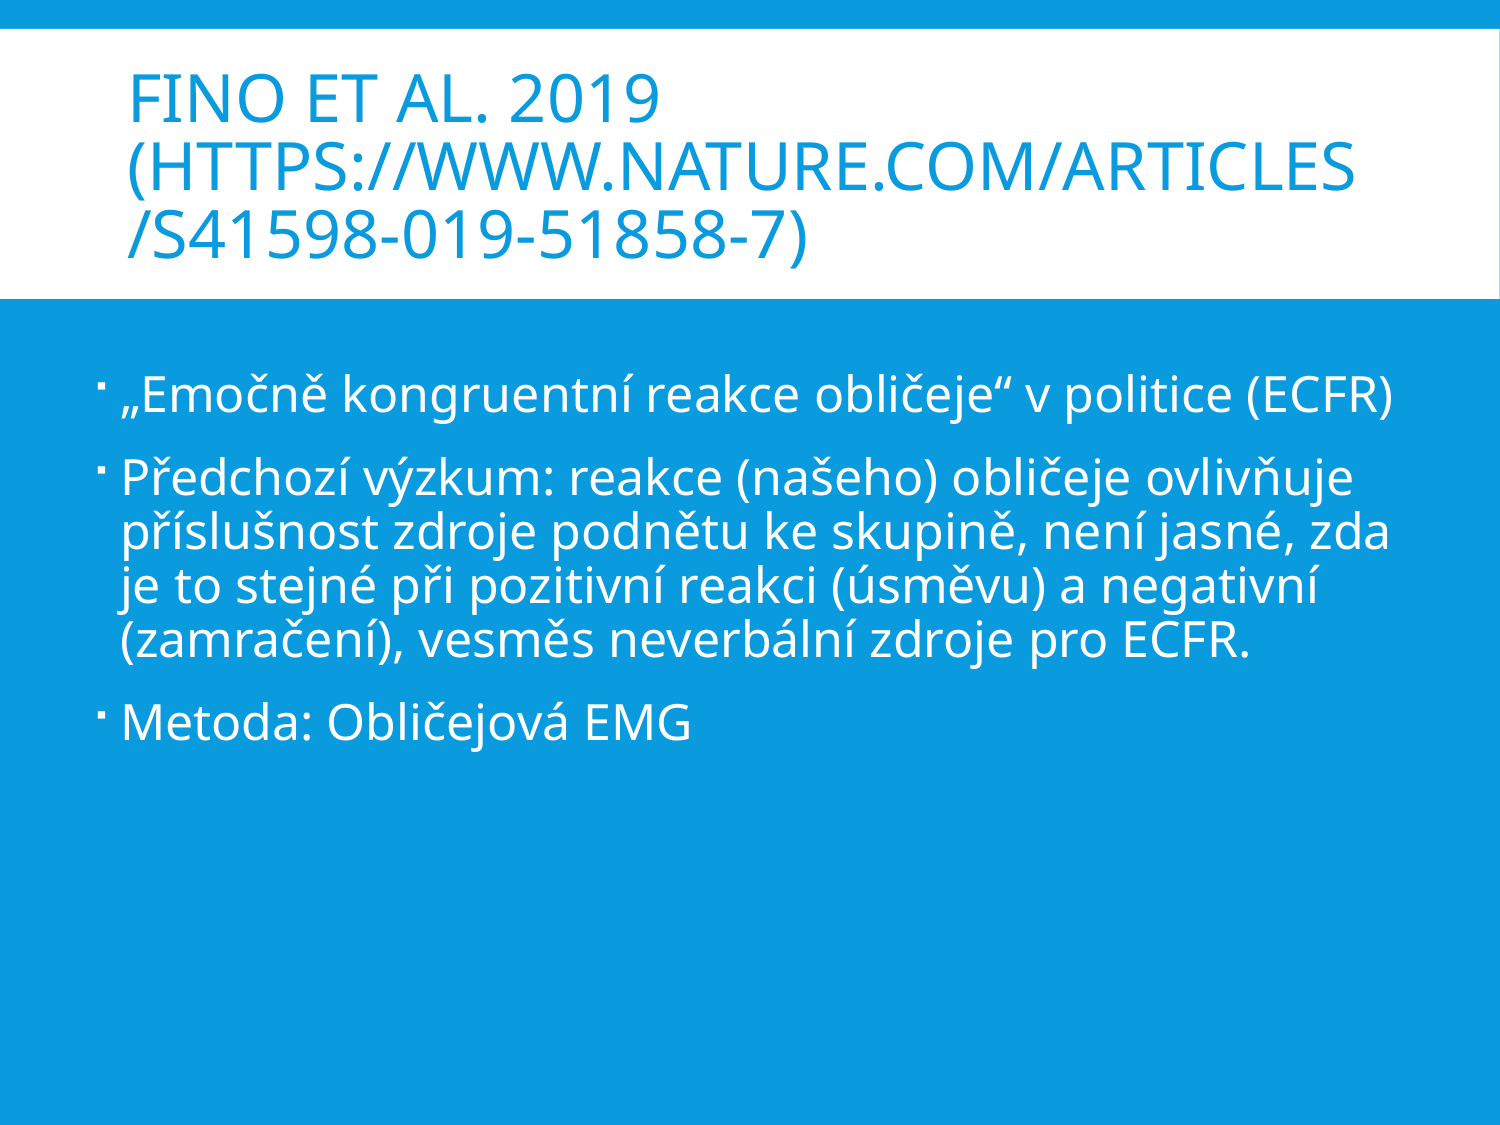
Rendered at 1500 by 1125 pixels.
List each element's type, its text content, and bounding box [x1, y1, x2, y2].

title Fino et al. 2019 (https://www.nature.com/articles/s41598-019-51858-7) [112, 46, 1388, 295]
list „Emočně kongruentní reakce obličeje“ v politice (ECFR) Předchozí výzkum: reakce (našeho) obličeje ovlivňuje příslušnost zdroje podnětu ke skupině, není jasné, zda je to stejné při pozitivní reakci (úsměvu) a negativní (zamračení), vesměs neverbální zdroje pro ECFR. Metoda: Obličejová EMG [75, 361, 1425, 1059]
